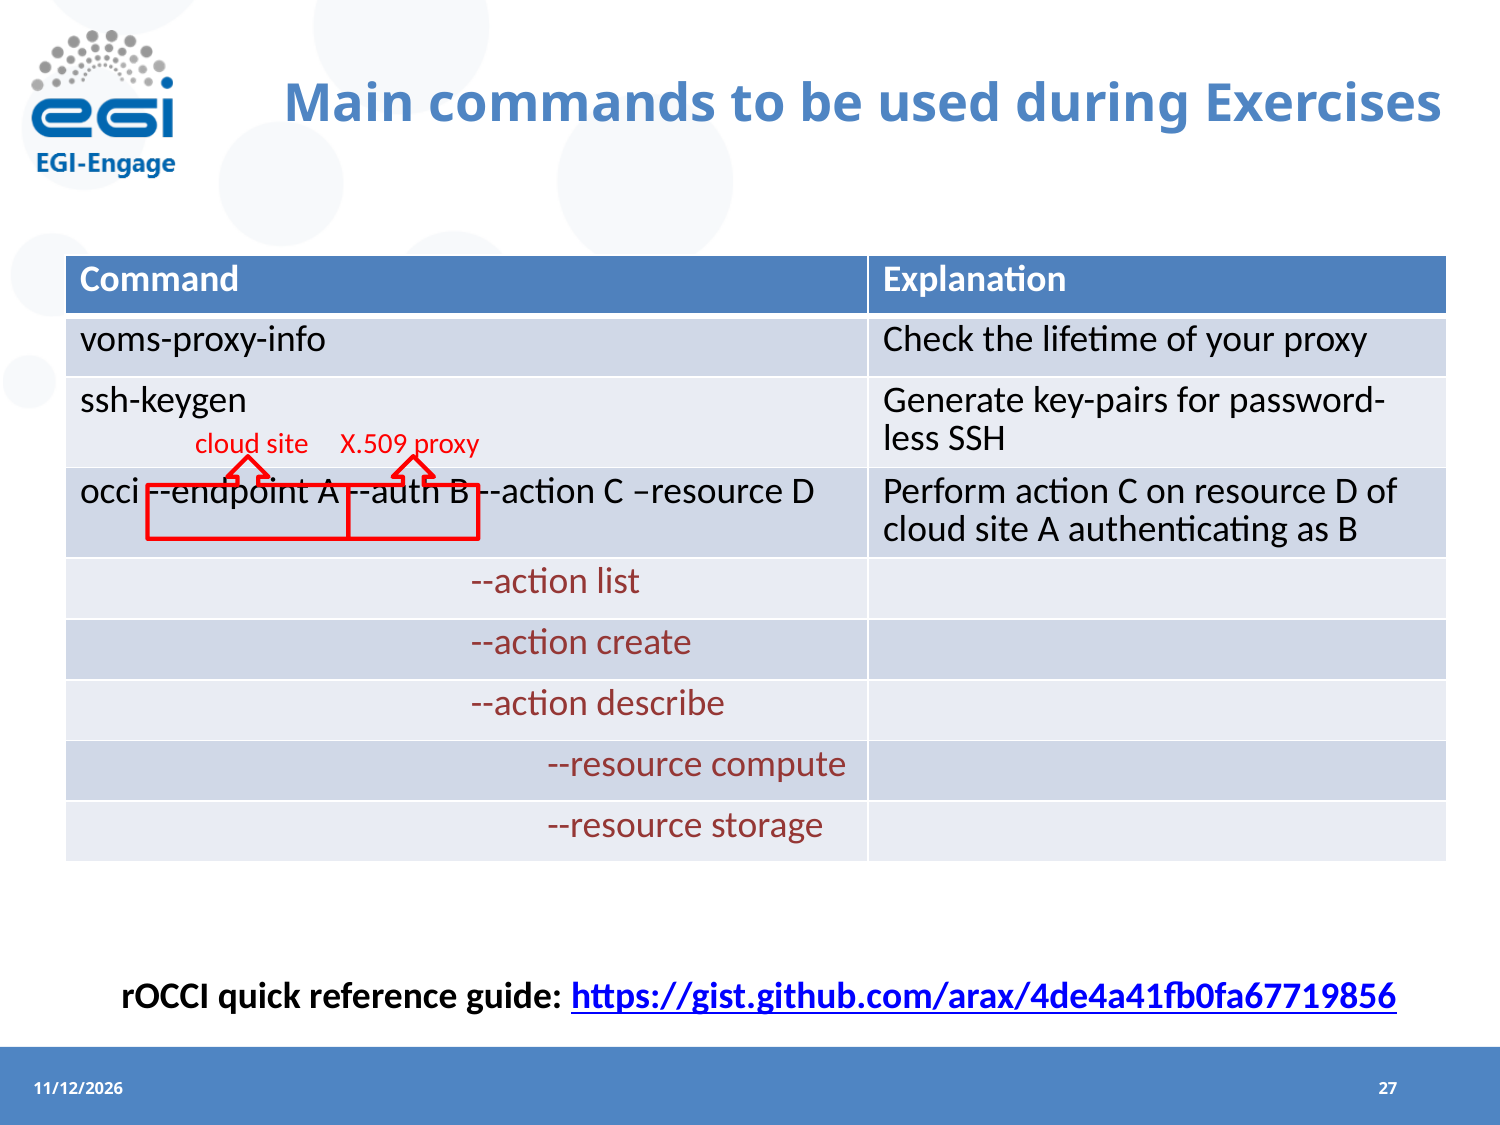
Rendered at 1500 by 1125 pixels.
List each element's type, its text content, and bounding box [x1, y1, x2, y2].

table_cell [869, 802, 1446, 861]
table_cell --action create [66, 620, 867, 679]
text_box [145, 468, 348, 541]
table_cell [869, 620, 1446, 679]
text_box [346, 468, 481, 541]
picture [3, 0, 1076, 772]
table_cell --action describe [66, 681, 867, 740]
table_cell ssh-keygen [66, 378, 867, 467]
table_header Command [66, 256, 867, 313]
text_box cloud site [180, 417, 324, 468]
table_cell voms-proxy-info [66, 319, 867, 376]
table_cell occi --endpoint A --auth B --action C –resource D [66, 468, 867, 557]
table_cell Generate key-pairs for password-less SSH [869, 378, 1446, 467]
table_cell [869, 741, 1446, 800]
table_cell Perform action C on resource D of cloud site A authenticating as B [869, 468, 1446, 557]
table_cell --resource storage [66, 802, 867, 861]
text_box rOCCI quick reference guide: https://gist.github.com/arax/4de4a41fb0fa67719856 [106, 964, 1412, 1024]
table_cell [869, 559, 1446, 618]
text_box X.509 proxy [325, 417, 495, 468]
table_cell Check the lifetime of your proxy [869, 319, 1446, 376]
table_cell --resource compute [66, 741, 867, 800]
table_header Explanation [869, 256, 1446, 313]
table_cell --action list [66, 559, 867, 618]
title Main commands to be used during Exercises [253, 30, 1459, 171]
table_cell [869, 681, 1446, 740]
